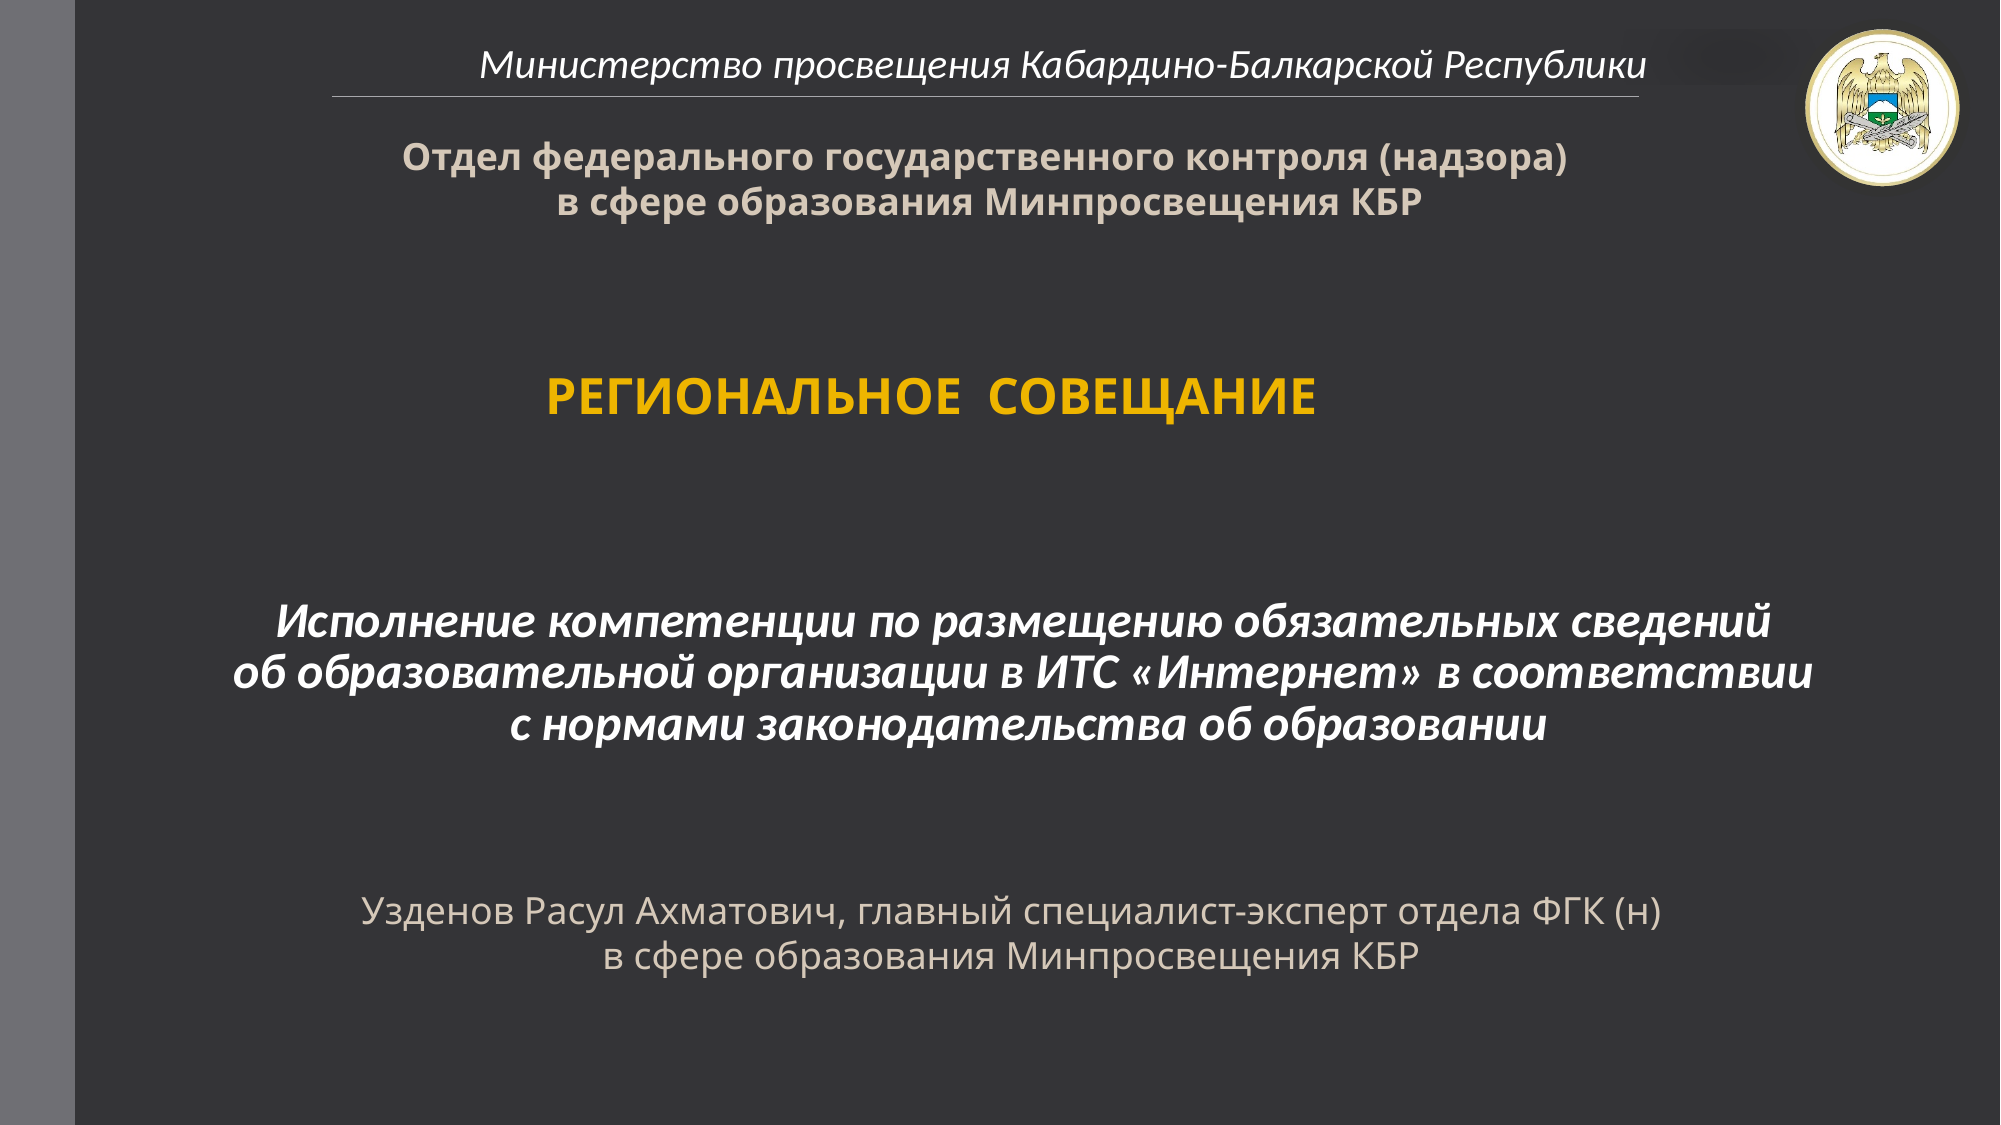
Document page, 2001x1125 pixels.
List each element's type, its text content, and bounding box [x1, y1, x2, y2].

text_box Министерство просвещения Кабардино-Балкарской Республики [351, 40, 1664, 95]
picture [1799, 23, 1966, 192]
text_box РЕГИОНАЛЬНОЕ СОВЕЩАНИЕ [530, 356, 1491, 432]
title Исполнение компетенции по размещению обязательных сведений об образовательной организации в ИТС «Интернет» в соответствии с нормами законодательства об образовании [118, 527, 1940, 758]
text_box Узденов Расул Ахматович, главный специалист-эксперт отдела ФГК (н) в сфере образования Минпросвещения КБР [215, 879, 1818, 1045]
text_box Отдел федерального государственного контроля (надзора) в сфере образования Минпросвещения КБР [316, 125, 1664, 231]
